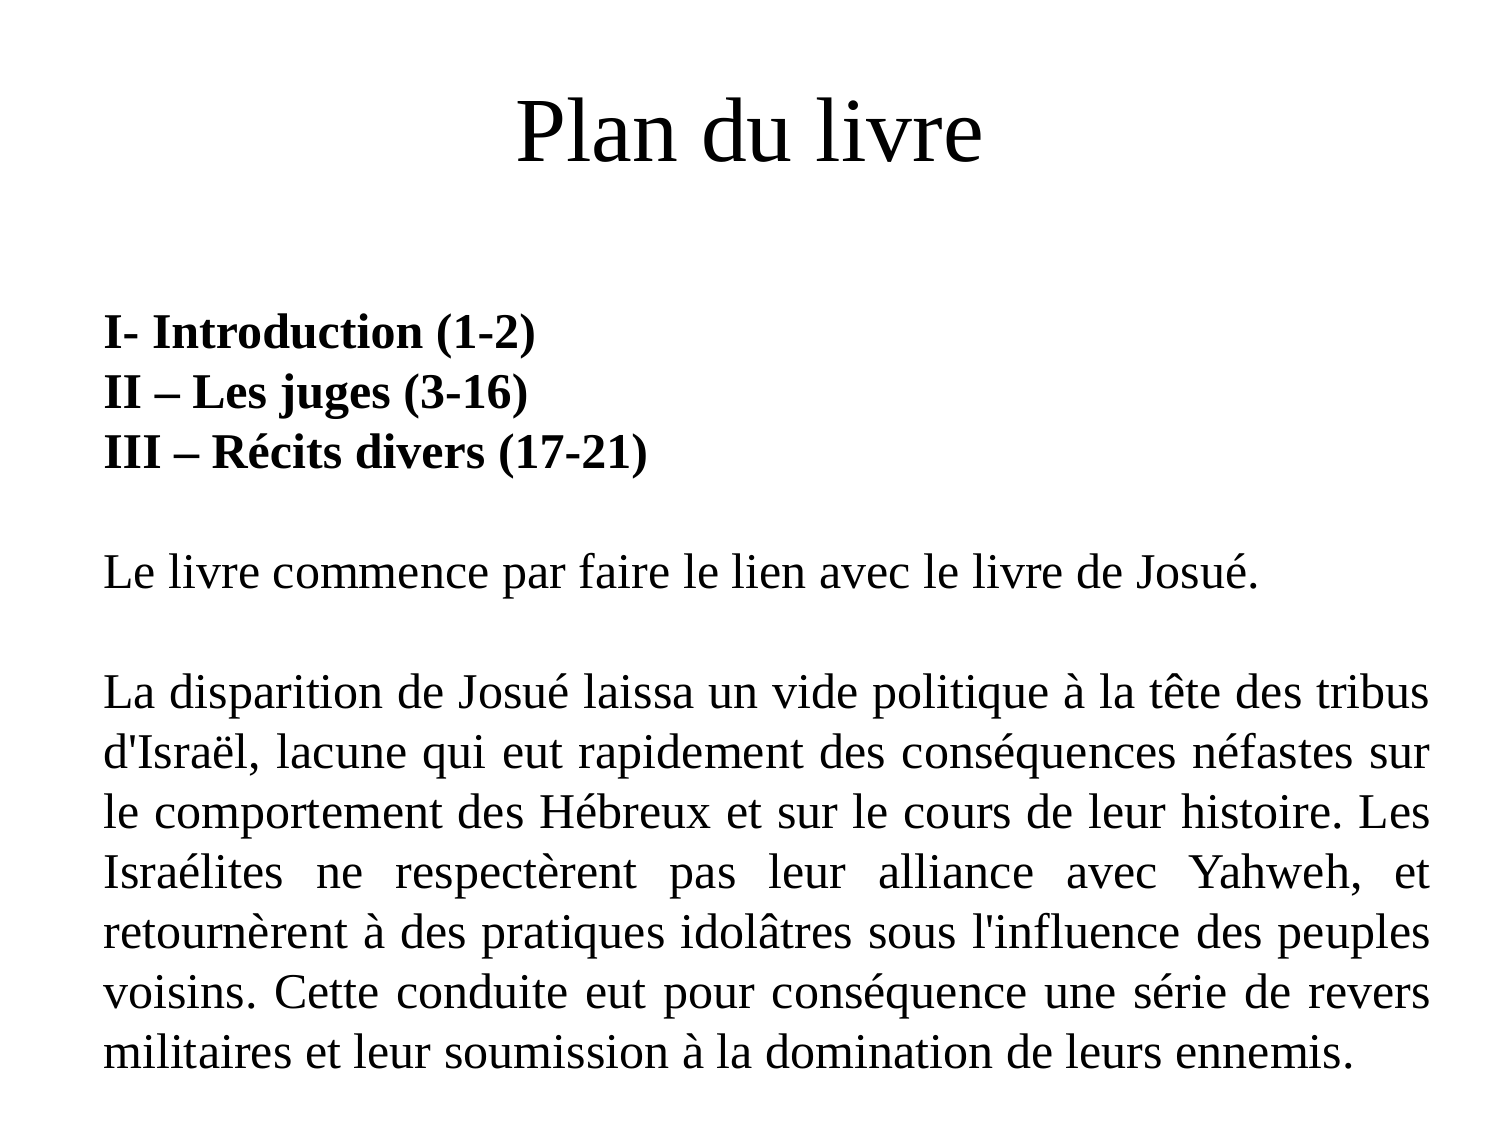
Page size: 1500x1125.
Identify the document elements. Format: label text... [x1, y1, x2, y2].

title Plan du livre [112, 31, 1388, 219]
text_box I- Introduction (1-2) II – Les juges (3-16) III – Récits divers (17-21) Le livre commence par faire le lien avec le livre de Josué. La disparition de Josué laissa un vide politique à la tête des tribus d'Israël, lacune qui eut rapidement des conséquences néfastes sur le comportement des Hébreux et sur le cours de leur histoire. Les Israélites ne respectèrent pas leur alliance avec Yahweh, et retournèrent à des pratiques idolâtres sous l'influence des peuples voisins. Cette conduite eut pour conséquence une série de revers militaires et leur soumission à la domination de leurs ennemis. [88, 290, 1447, 1086]
